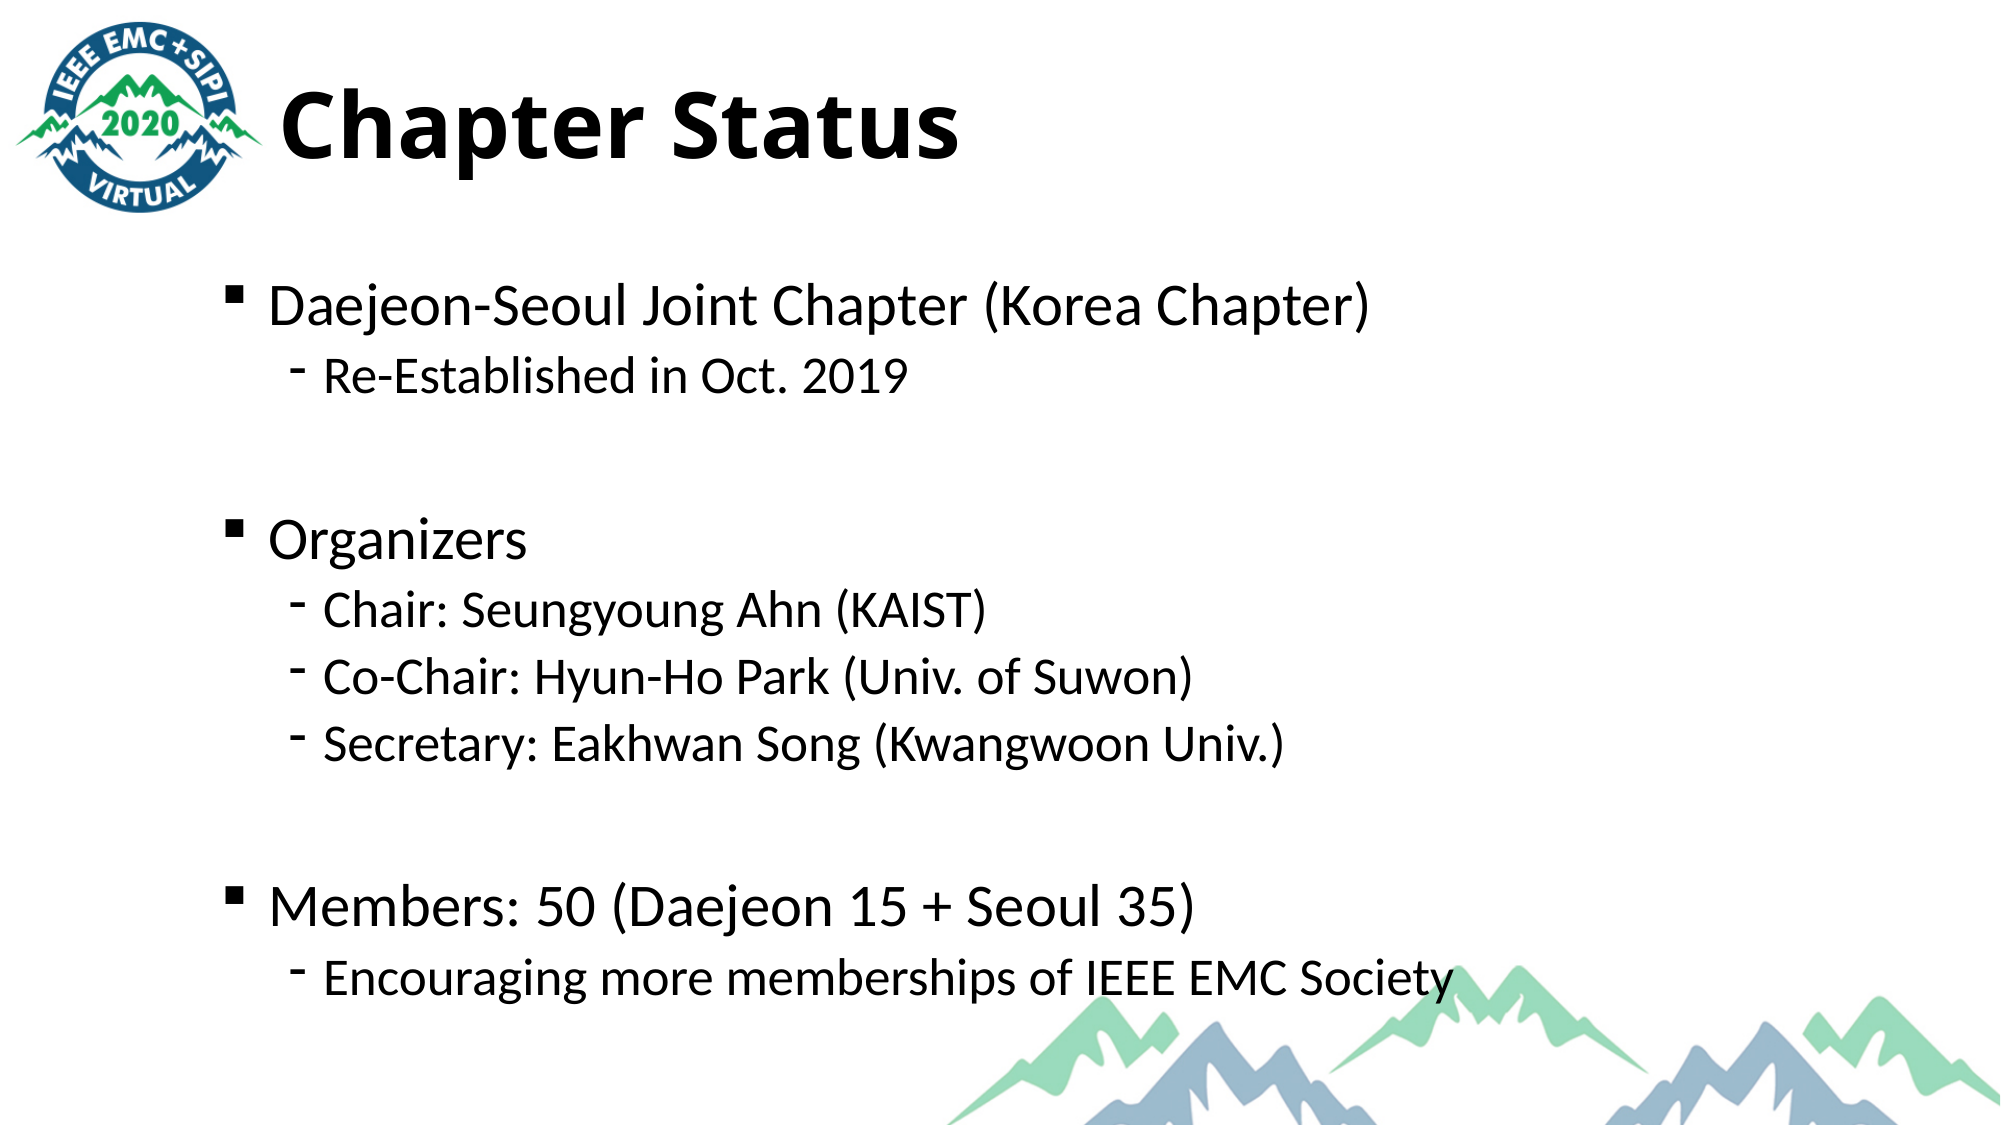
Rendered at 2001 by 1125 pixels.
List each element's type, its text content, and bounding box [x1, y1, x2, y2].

picture [0, 0, 2001, 1125]
list Daejeon-Seoul Joint Chapter (Korea Chapter) Re-Established in Oct. 2019 Organizers Chair: Seungyoung Ahn (KAIST) Co-Chair: Hyun-Ho Park (Univ. of Suwon) Secretary: Eakhwan Song (Kwangwoon Univ.) Members: 50 (Daejeon 15 + Seoul 35) Encouraging more memberships of IEEE EMC Society [137, 265, 1863, 1020]
title Chapter Status [263, 44, 1892, 215]
